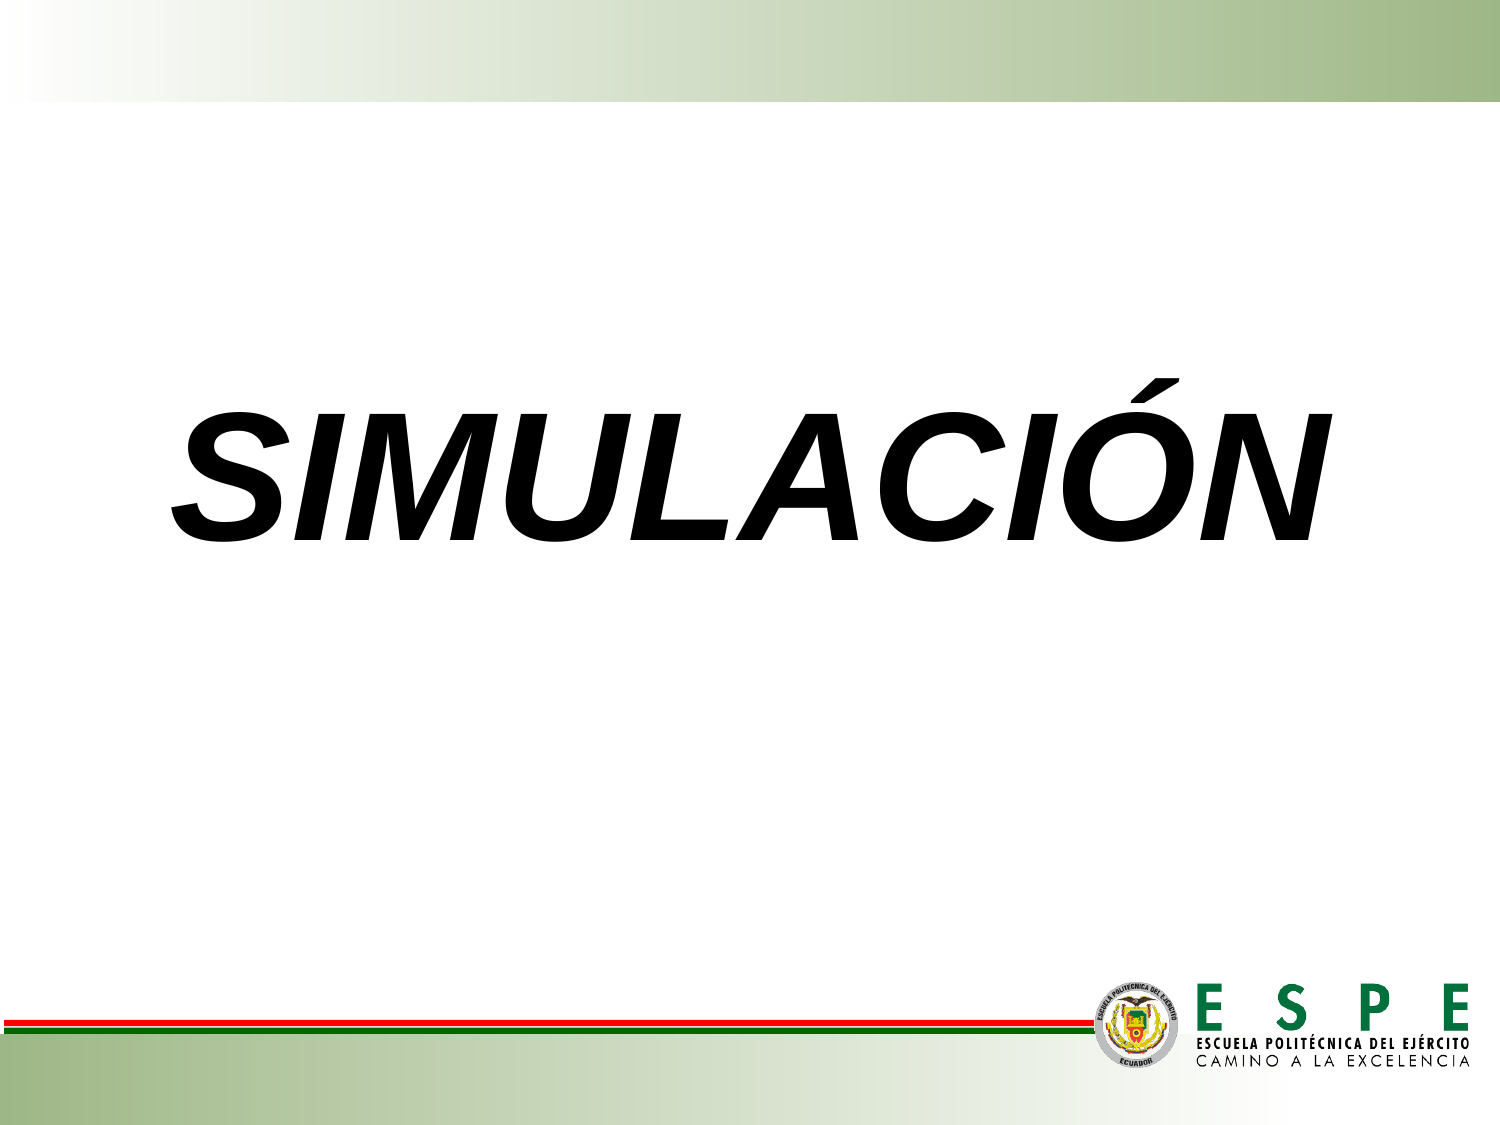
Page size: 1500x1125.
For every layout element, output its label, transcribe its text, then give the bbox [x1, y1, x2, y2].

picture [1057, 964, 1500, 1093]
title SIMULACIÓN [112, 349, 1388, 591]
